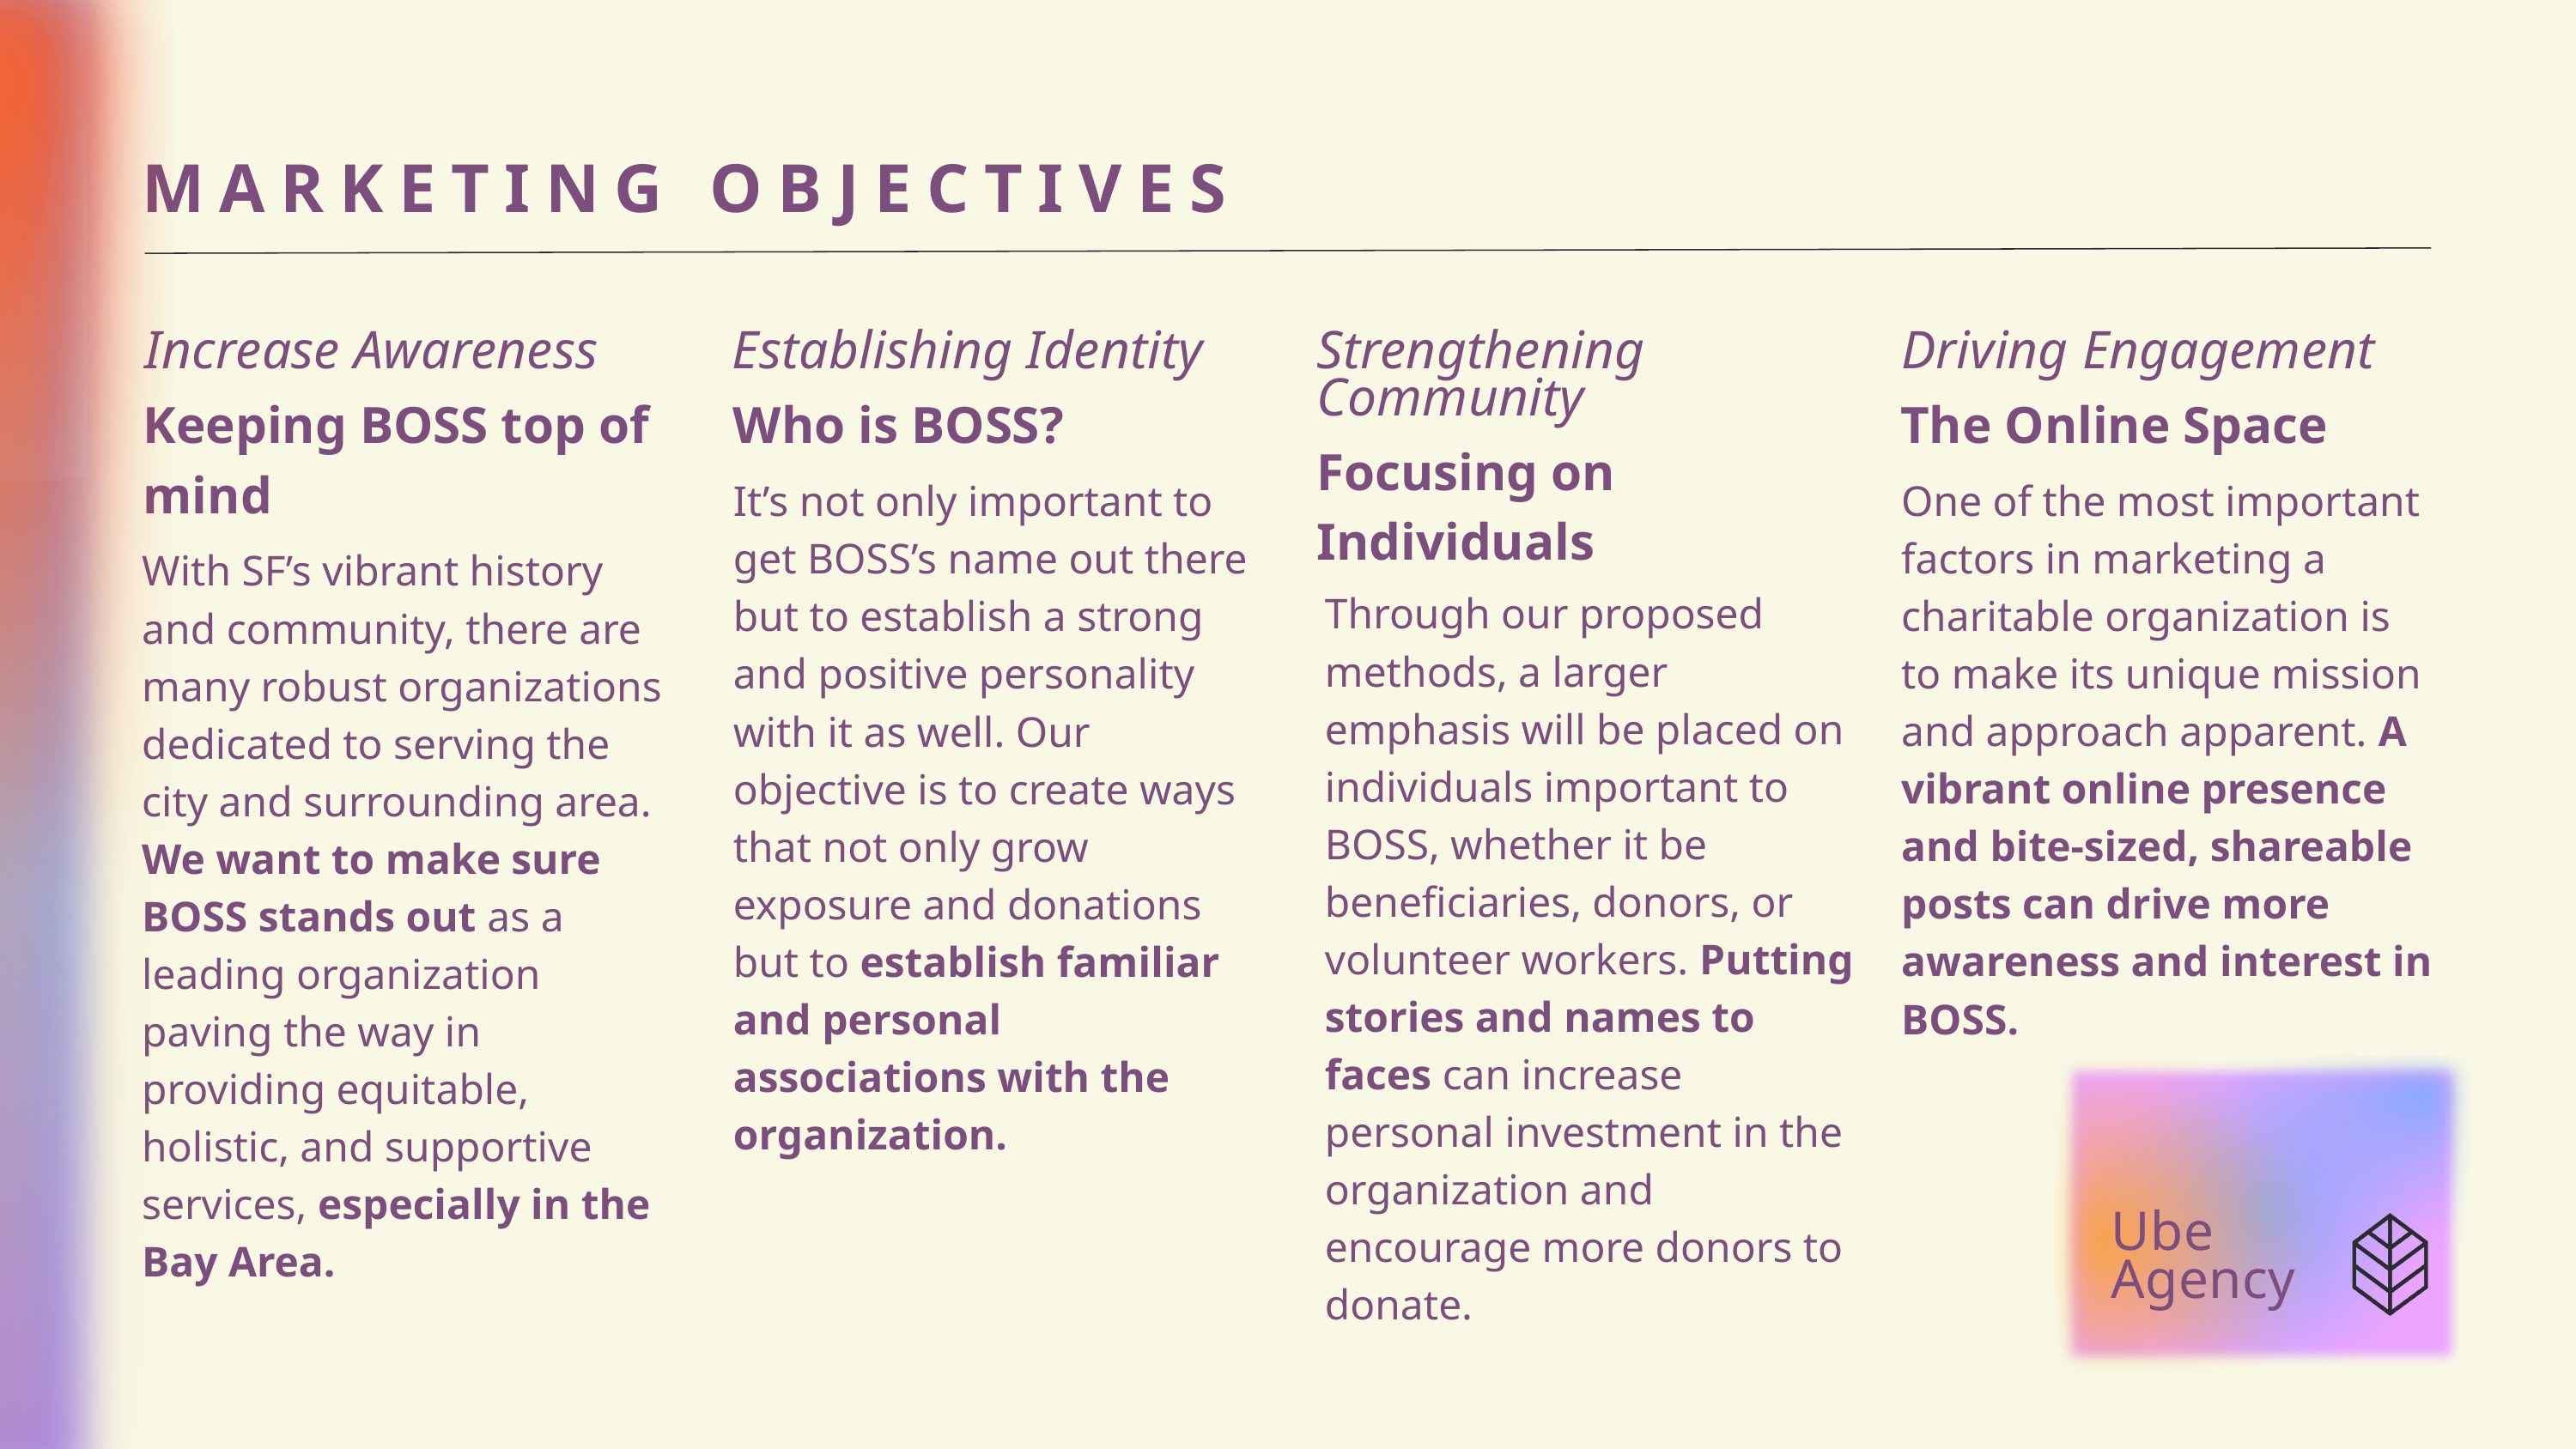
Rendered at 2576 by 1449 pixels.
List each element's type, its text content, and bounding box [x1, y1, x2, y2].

text_box Through our proposed methods, a larger emphasis will be placed on individuals important to BOSS, whether it be beneficiaries, donors, or volunteer workers. Putting stories and names to faces can increase personal investment in the organization and encourage more donors to donate. [1324, 579, 1856, 1329]
text_box With SF’s vibrant history and community, there are many robust organizations dedicated to serving the city and surrounding area. We want to make sure BOSS stands out as a leading organization paving the way in providing equitable, holistic, and supportive services, especially in the Bay Area. [235, 537, 674, 1286]
text_box The Online Space [1900, 383, 2432, 454]
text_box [2034, 1042, 2489, 1385]
text_box Establishing Identity [732, 331, 1263, 379]
text_box MARKETING OBJECTIVES [235, 132, 2428, 226]
text_box Keeping BOSS top of mind [235, 383, 675, 524]
text_box One of the most important factors in marketing a charitable organization is to make its unique mission and approach apparent. A vibrant online presence and bite-sized, shareable posts can drive more awareness and interest in BOSS. [1901, 466, 2433, 1043]
text_box Who is BOSS? [732, 383, 1265, 454]
text_box Driving Engagement [1901, 331, 2432, 379]
text_box Strengthening Community [1316, 331, 1847, 427]
text_box It’s not only important to get BOSS’s name out there but to establish a strong and positive personality with it as well. Our objective is to create ways that not only grow exposure and donations but to establish familiar and personal associations with the organization. [732, 467, 1265, 1159]
text_box Focusing on Individuals [1316, 430, 1849, 571]
text_box Increase Awareness [235, 331, 675, 379]
text_box [0, 0, 235, 1449]
